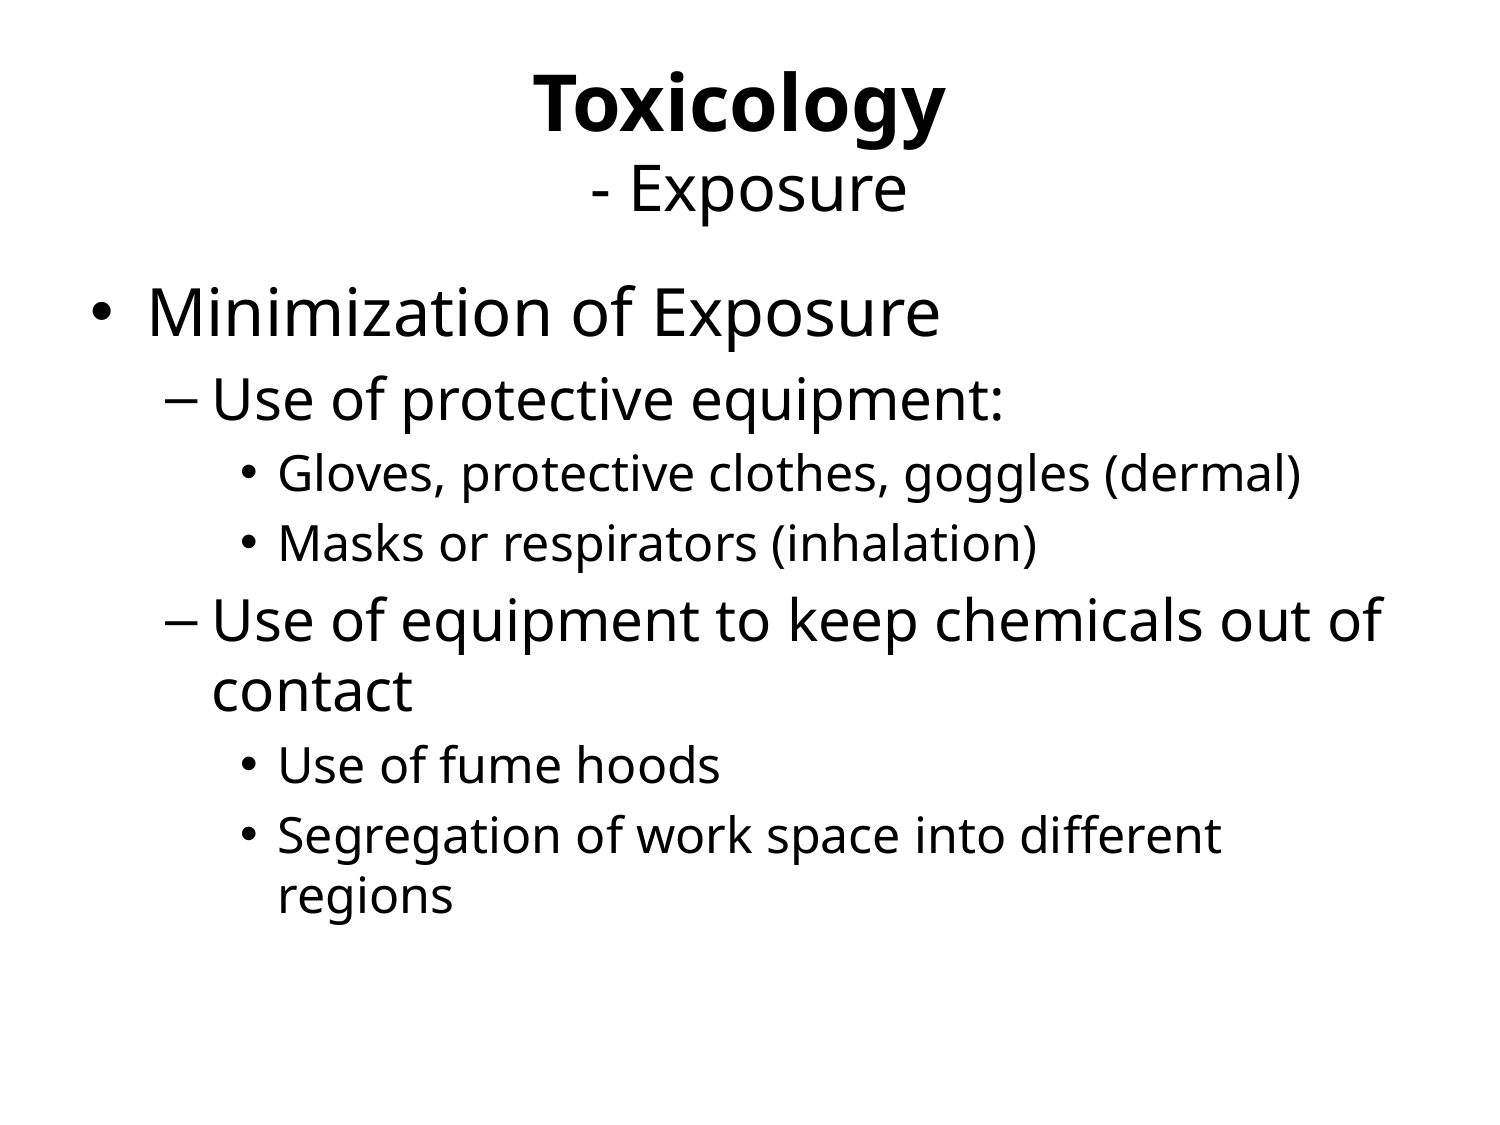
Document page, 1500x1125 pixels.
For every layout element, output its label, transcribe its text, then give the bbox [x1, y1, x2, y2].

list Minimization of Exposure Use of protective equipment: Gloves, protective clothes, goggles (dermal) Masks or respirators (inhalation) Use of equipment to keep chemicals out of contact Use of fume hoods Segregation of work space into different regions [75, 262, 1425, 1005]
title Toxicology - Exposure [75, 45, 1425, 233]
